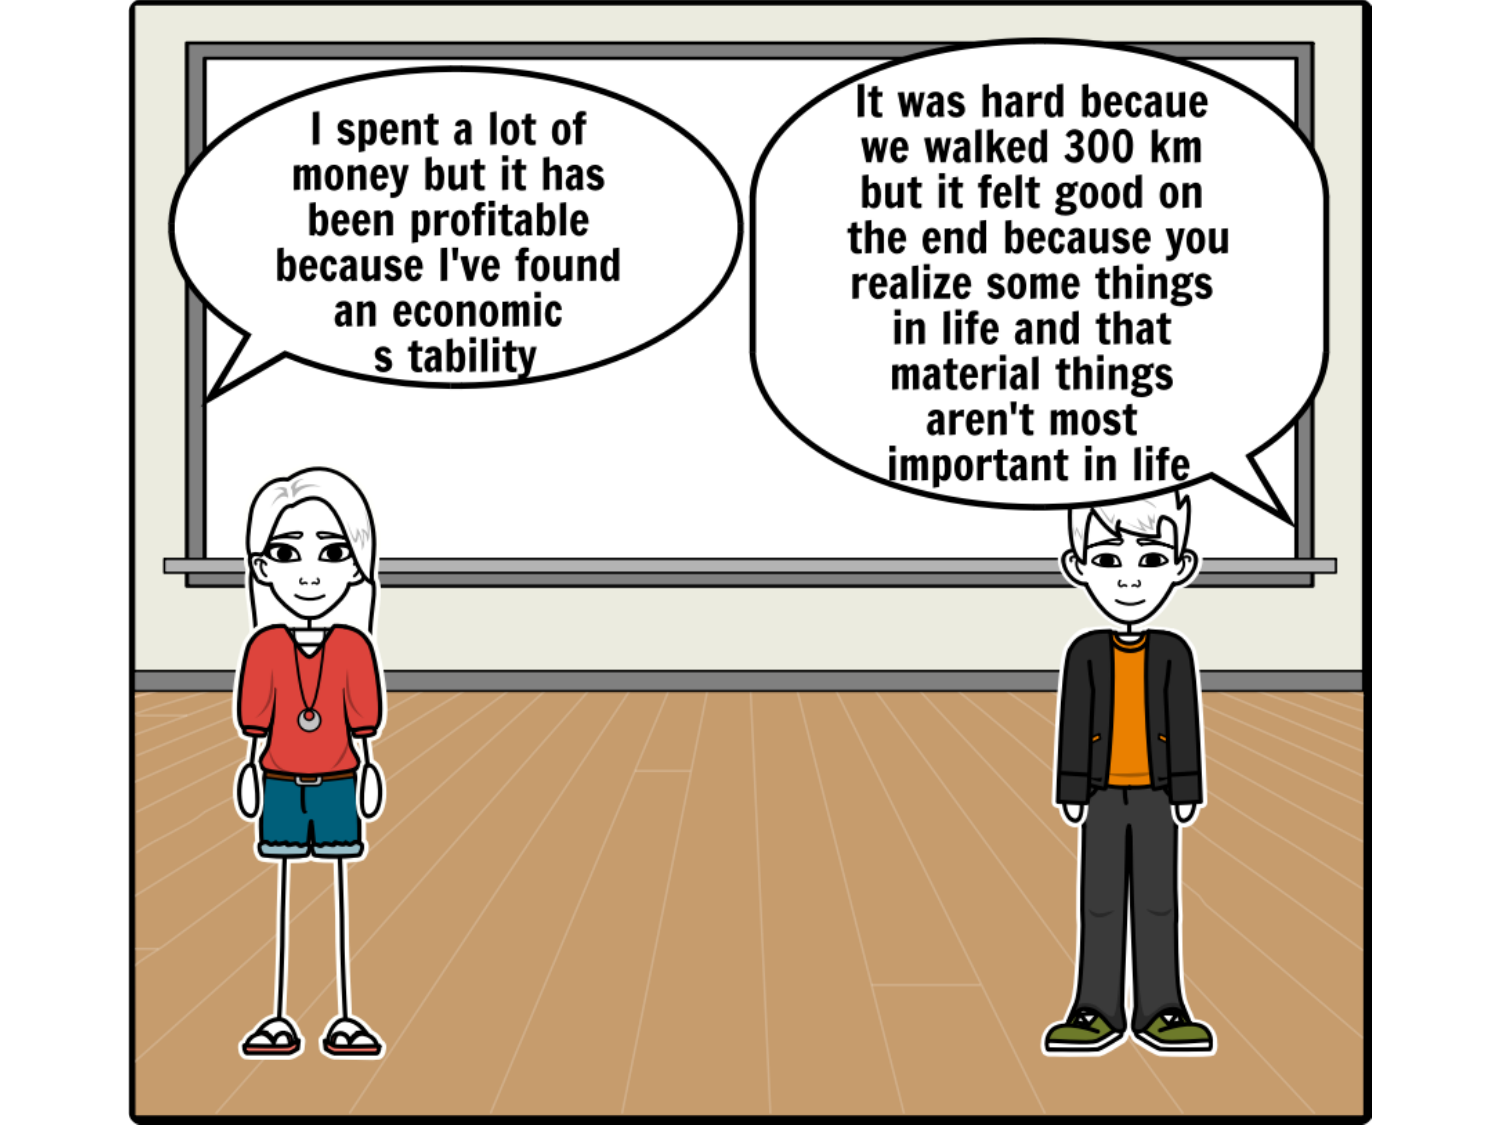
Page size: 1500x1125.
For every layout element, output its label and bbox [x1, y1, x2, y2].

picture [127, 0, 1373, 1125]
